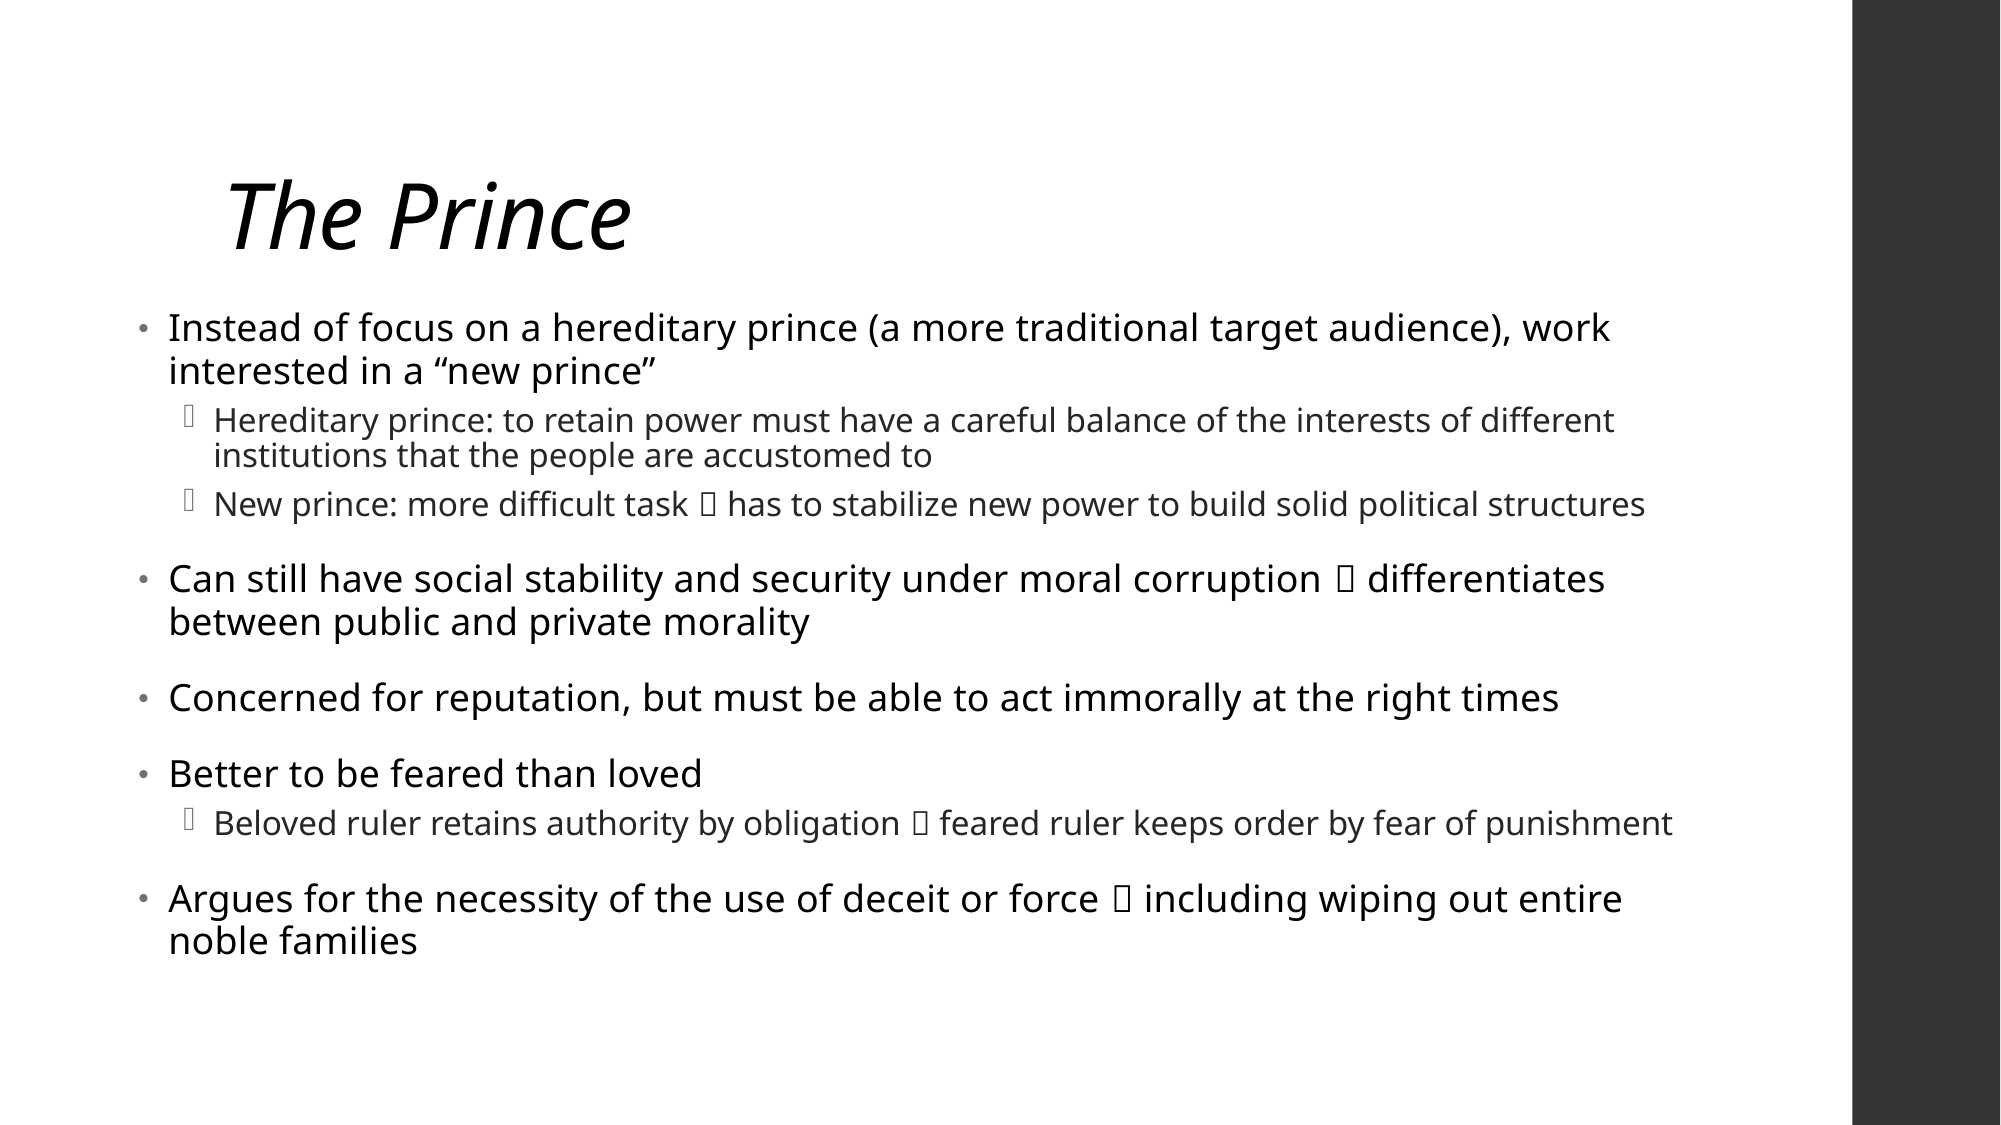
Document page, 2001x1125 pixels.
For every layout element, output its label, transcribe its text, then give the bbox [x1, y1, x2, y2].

title The Prince [206, 60, 1797, 278]
list Instead of focus on a hereditary prince (a more traditional target audience), work interested in a “new prince” Hereditary prince: to retain power must have a careful balance of the interests of different institutions that the people are accustomed to New prince: more difficult task  has to stabilize new power to build solid political structures Can still have social stability and security under moral corruption  differentiates between public and private morality Concerned for reputation, but must be able to act immorally at the right times Better to be feared than loved Beloved ruler retains authority by obligation  feared ruler keeps order by fear of punishment Argues for the necessity of the use of deceit or force  including wiping out entire noble families [123, 299, 1747, 1014]
